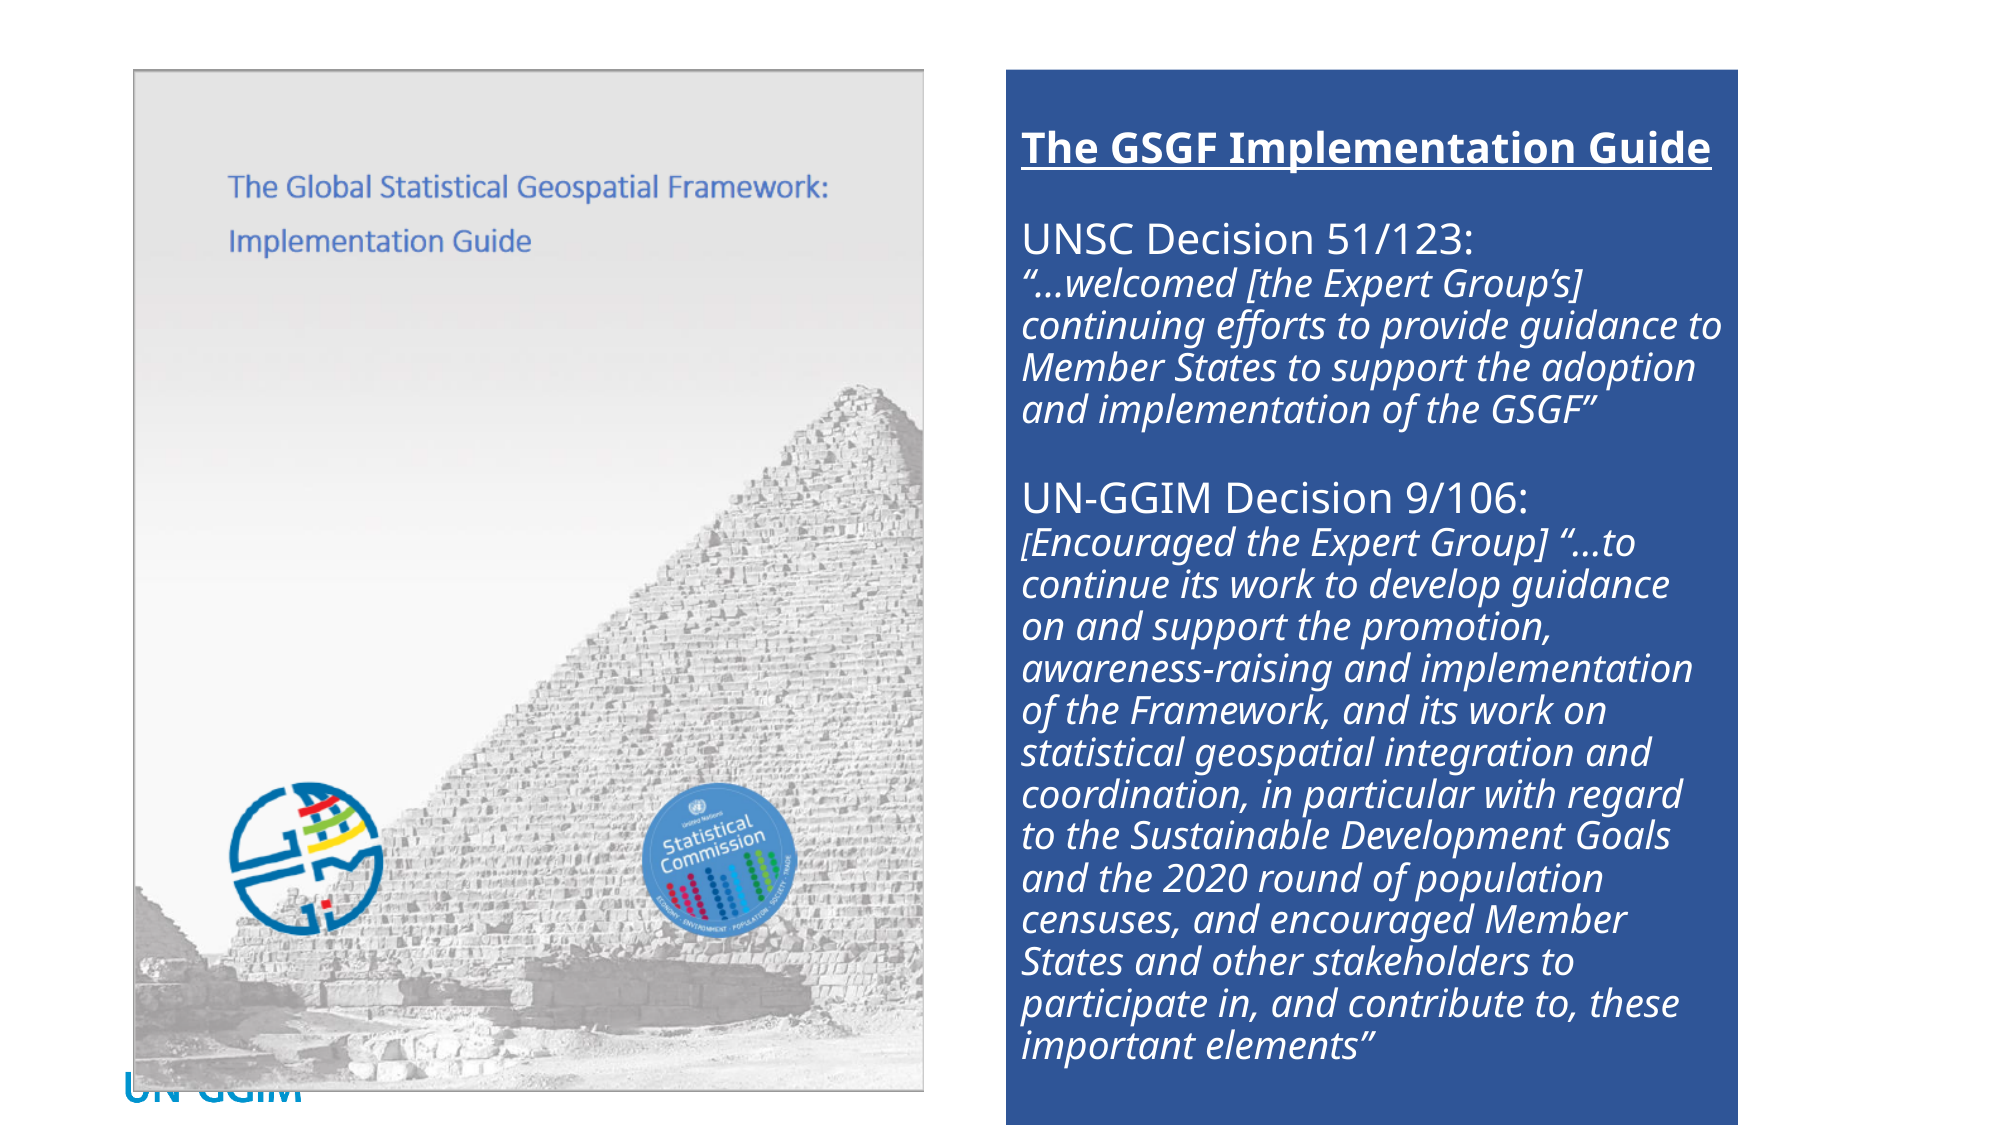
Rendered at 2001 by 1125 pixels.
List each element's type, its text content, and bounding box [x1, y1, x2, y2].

title The GSGF Implementation Guide UNSC Decision 51/123: “…welcomed [the Expert Group’s] continuing efforts to provide guidance to Member States to support the adoption and implementation of the GSGF” UN-GGIM Decision 9/106: [Encouraged the Expert Group] “…to continue its work to develop guidance on and support the promotion, awareness-raising and implementation of the Framework, and its work on statistical geospatial integration and coordination, in particular with regard to the Sustainable Development Goals and the 2020 round of population censuses, and encouraged Member States and other stakeholders to participate in, and contribute to, these important elements” [1006, 69, 1738, 1125]
picture [106, 69, 924, 1125]
